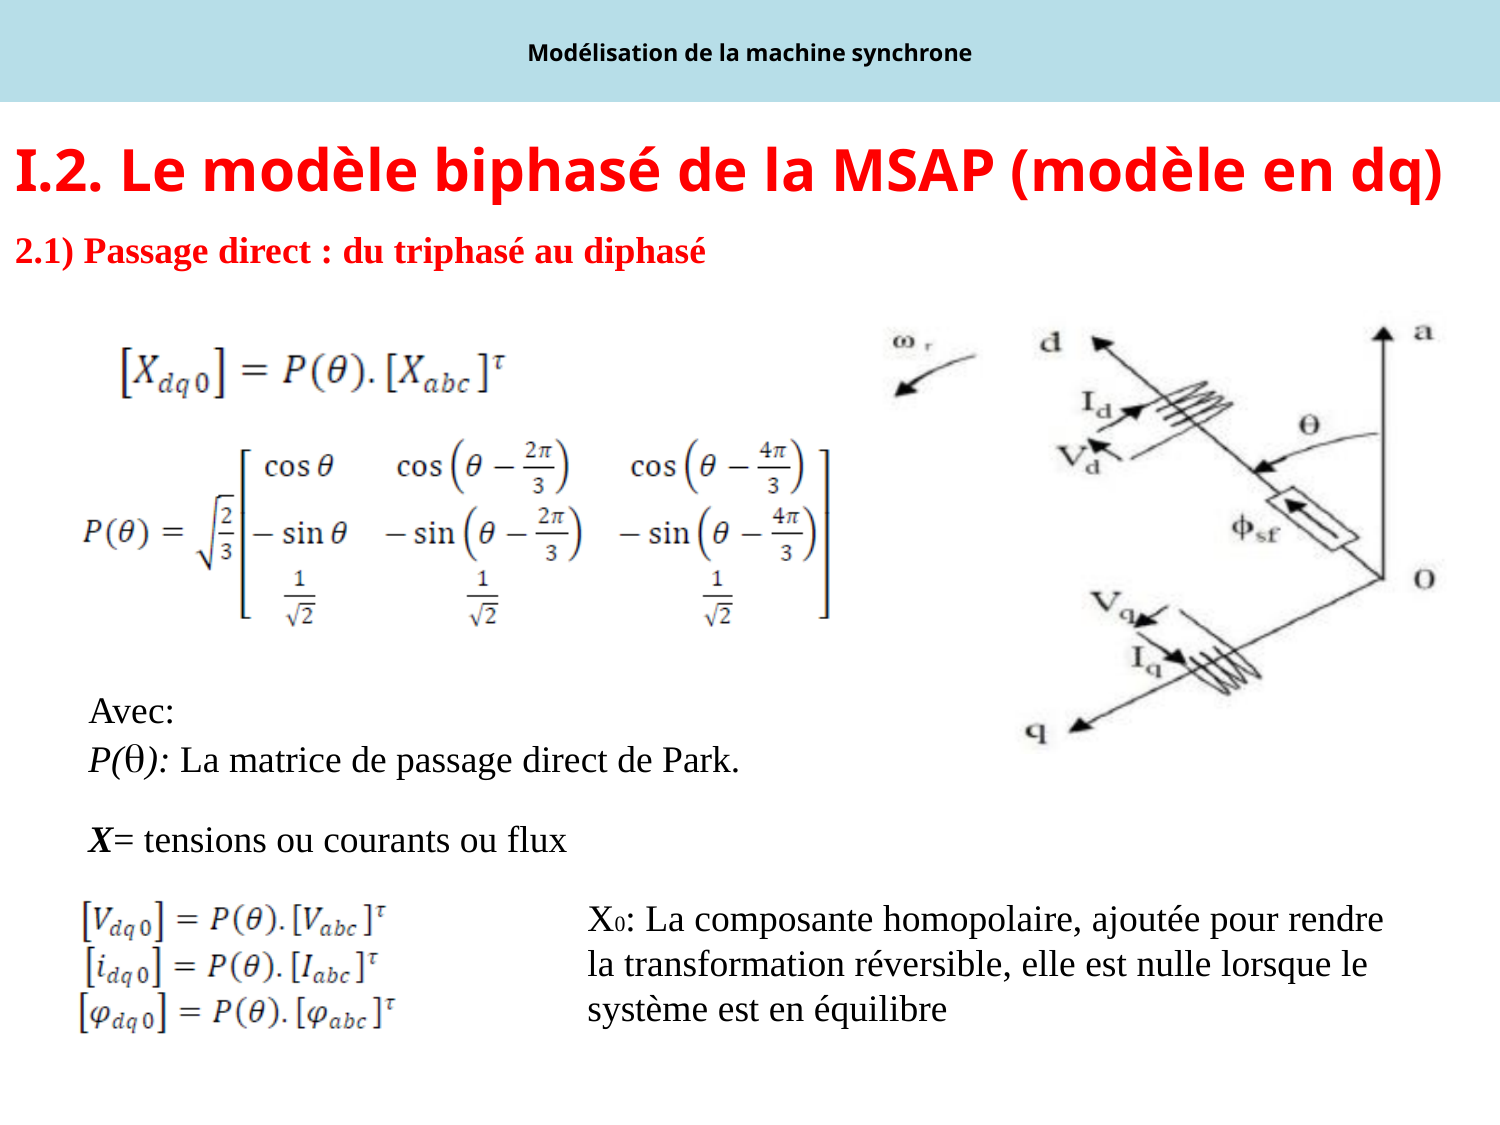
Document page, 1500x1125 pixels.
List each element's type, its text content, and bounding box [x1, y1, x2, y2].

text_box Avec: P(): La matrice de passage direct de Park. [73, 678, 824, 807]
text_box X0: La composante homopolaire, ajoutée pour rendre la transformation réversible, elle est nulle lorsque le système est en équilibre [572, 886, 1424, 1082]
picture [37, 870, 449, 1058]
text_box X= tensions ou courants ou flux [73, 807, 824, 912]
title Modélisation de la machine synchrone [0, 0, 1500, 102]
picture [52, 281, 1470, 754]
text_box 2.1) Passage direct : du triphasé au diphasé [0, 218, 750, 279]
subtitle I.2. Le modèle biphasé de la MSAP (modèle en dq) [0, 125, 1483, 197]
